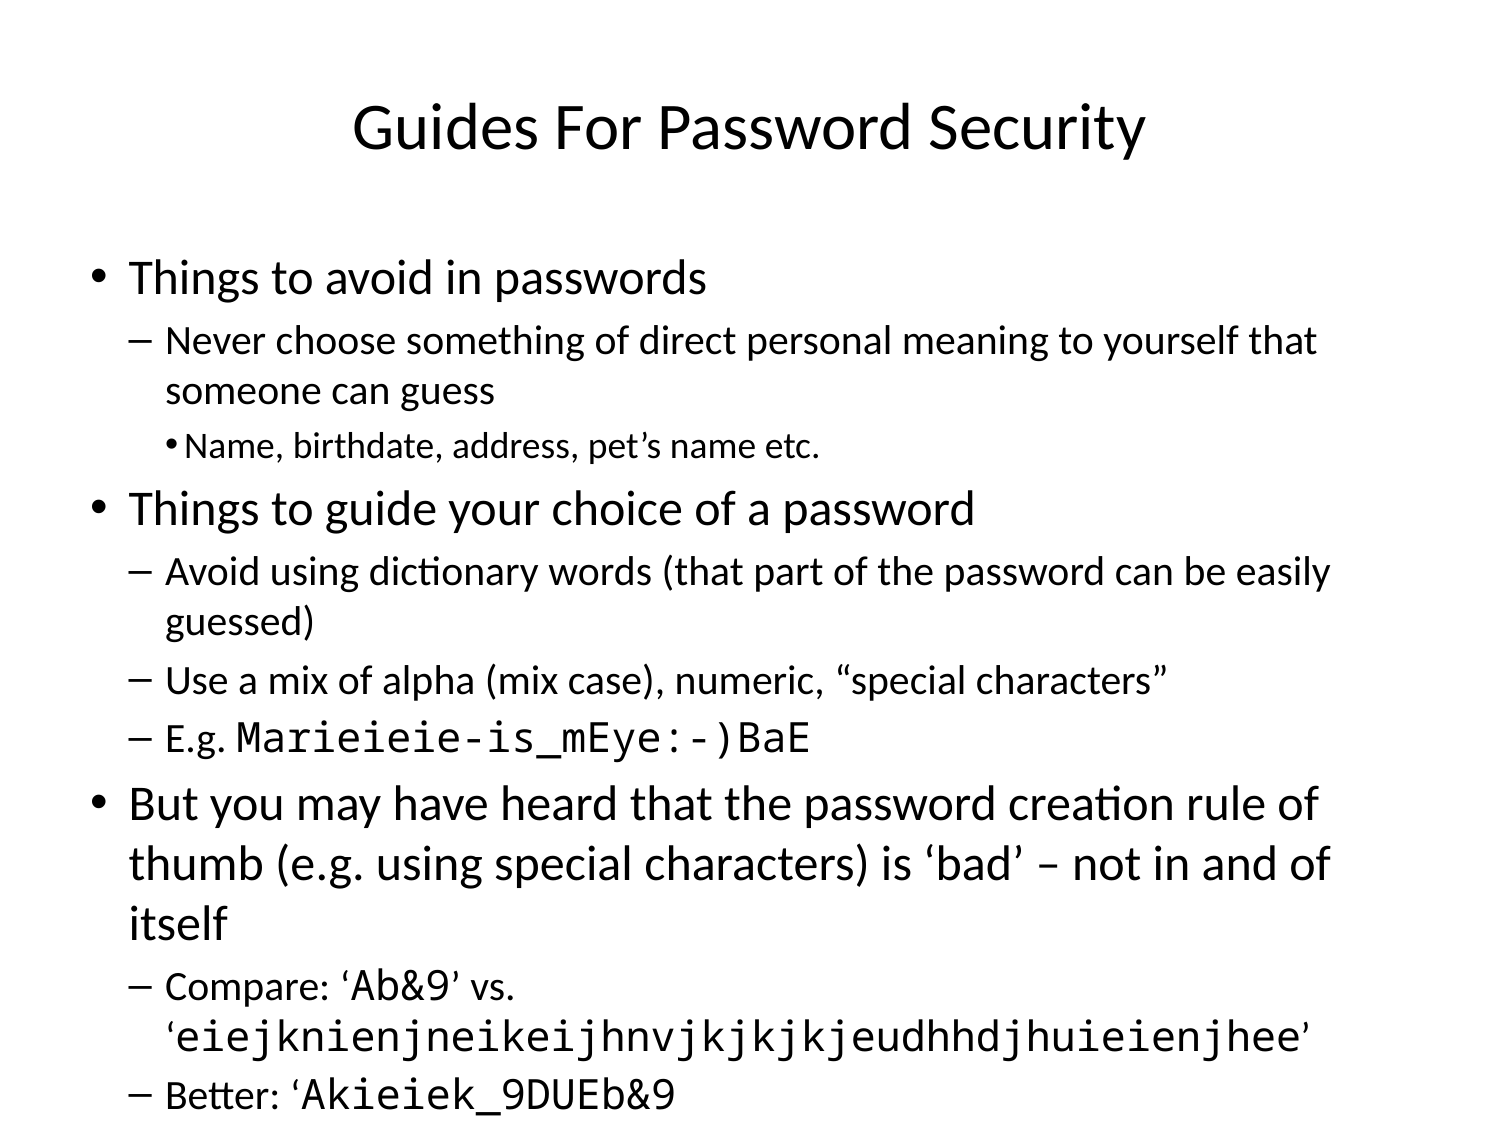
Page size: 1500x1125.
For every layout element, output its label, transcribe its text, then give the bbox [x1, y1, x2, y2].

title Guides For Password Security [75, 45, 1425, 200]
list Things to avoid in passwords Never choose something of direct personal meaning to yourself that someone can guess Name, birthdate, address, pet’s name etc. Things to guide your choice of a password Avoid using dictionary words (that part of the password can be easily guessed) Use a mix of alpha (mix case), numeric, “special characters” E.g. Marieieie-is_mEye:-)BaE But you may have heard that the password creation rule of thumb (e.g. using special characters) is ‘bad’ – not in and of itself Compare: ‘Ab&9’ vs. ‘eiejknienjneikeijhnvjkjkjkjeudhhdjhuieienjhee’ Better: ‘Akieiek_9DUEb&9 [75, 237, 1425, 1063]
